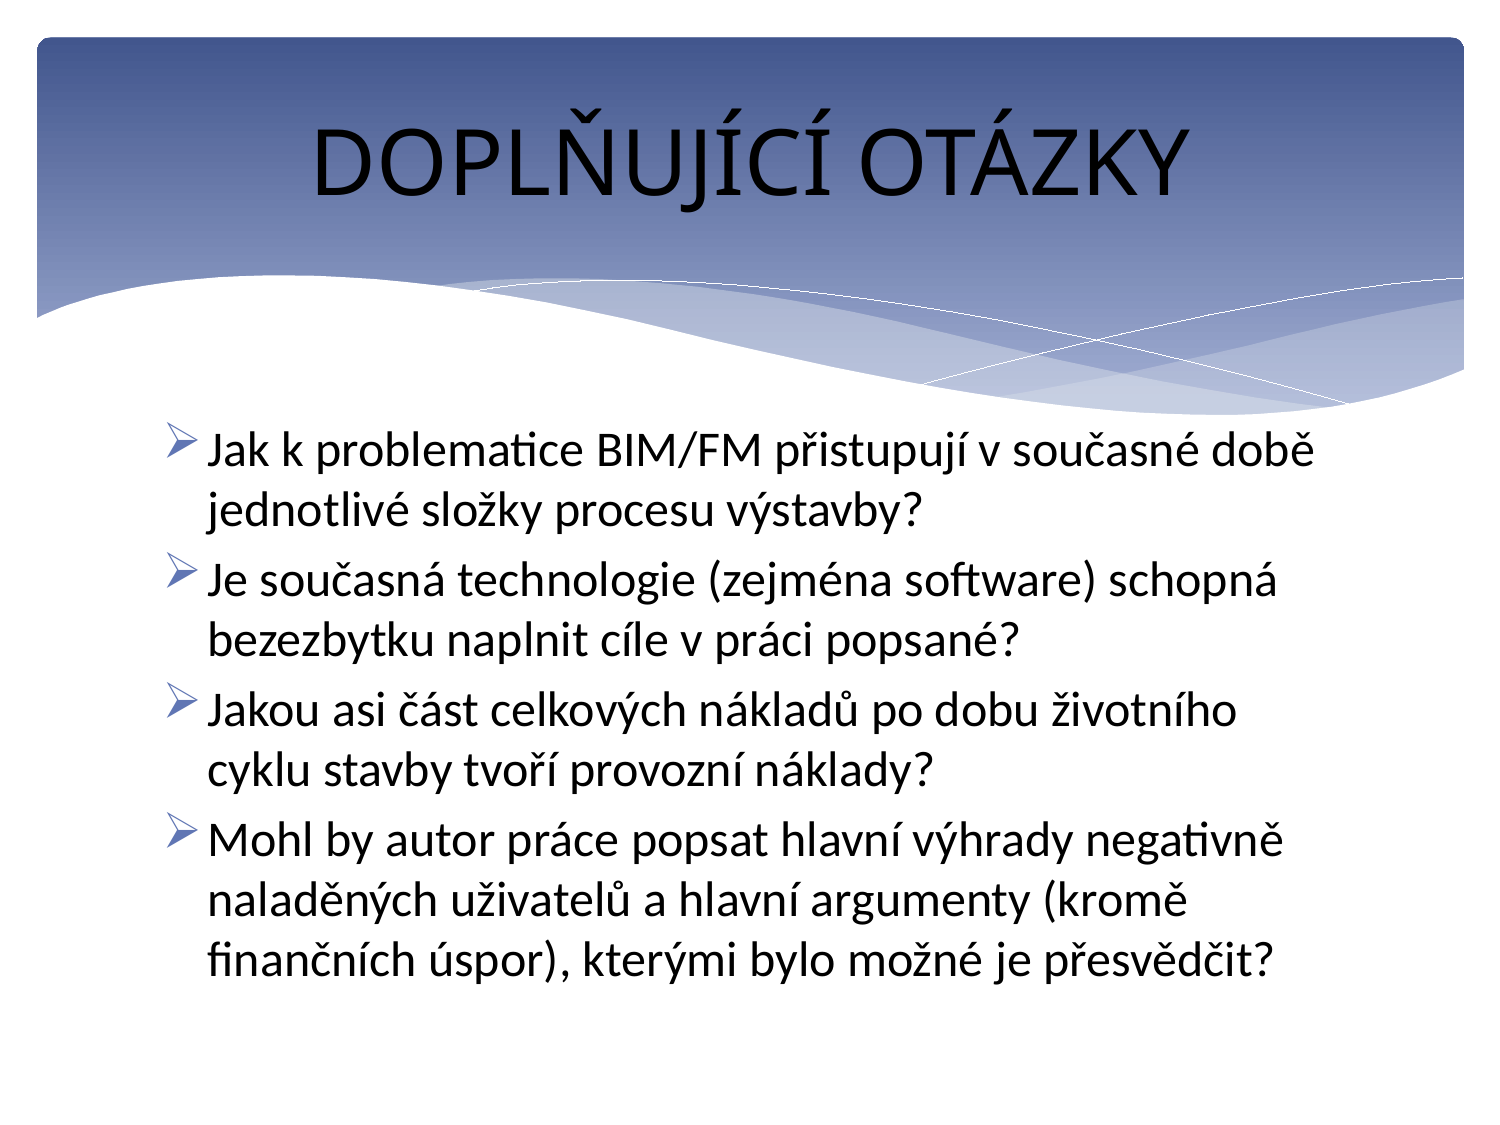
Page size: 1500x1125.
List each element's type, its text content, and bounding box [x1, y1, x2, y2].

title DOPLŇUJÍCÍ OTÁZKY [75, 55, 1425, 261]
list Jak k problematice BIM/FM přistupují v současné době jednotlivé složky procesu výstavby? Je současná technologie (zejména software) schopná bezezbytku naplnit cíle v práci popsané? Jakou asi část celkových nákladů po dobu životního cyklu stavby tvoří provozní náklady? Mohl by autor práce popsat hlavní výhrady negativně naladěných uživatelů a hlavní argumenty (kromě finančních úspor), kterými bylo možné je přesvědčit? [147, 408, 1363, 1100]
